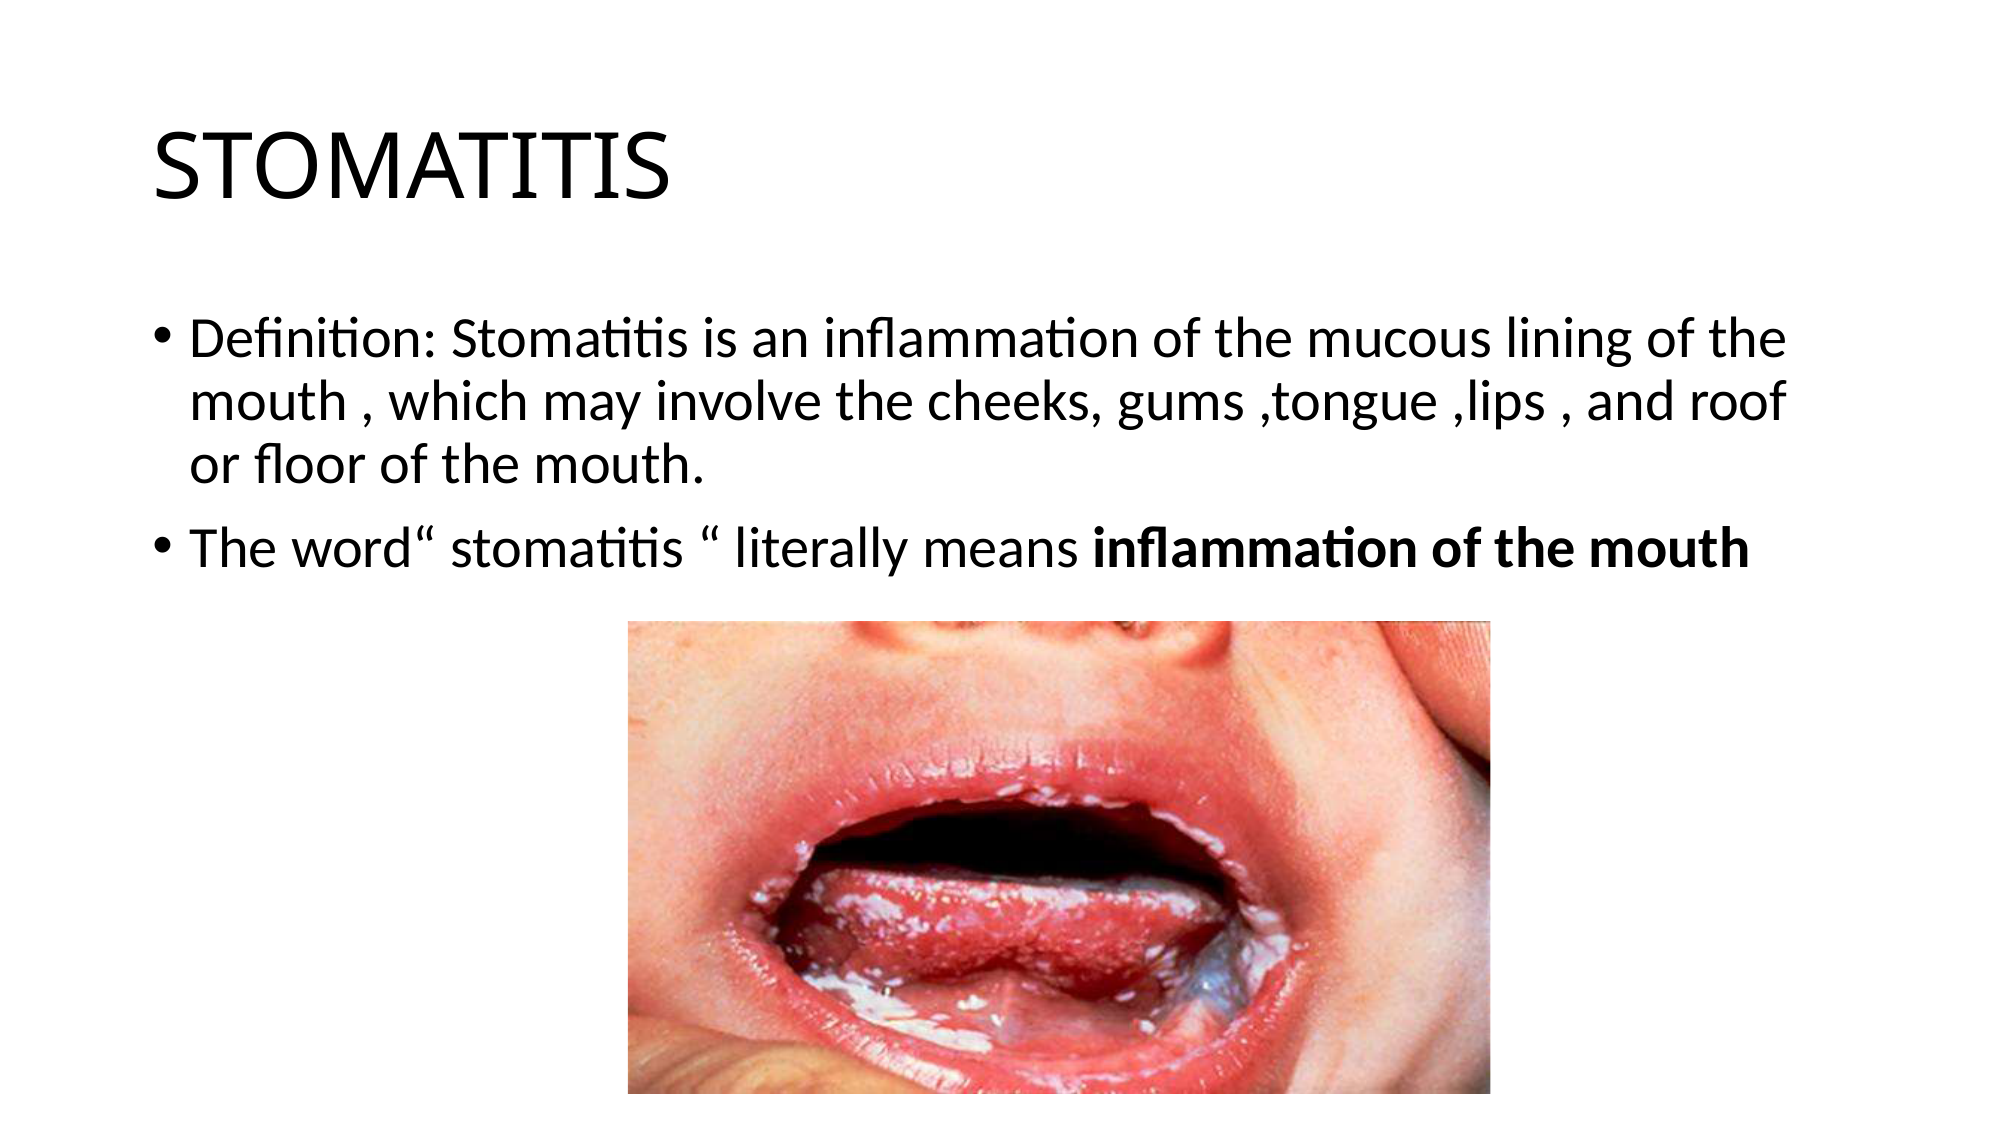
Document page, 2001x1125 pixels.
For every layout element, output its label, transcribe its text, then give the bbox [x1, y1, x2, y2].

picture [627, 621, 1491, 1094]
list Definition: Stomatitis is an inflammation of the mucous lining of the mouth , which may involve the cheeks, gums ,tongue ,lips , and roof or floor of the mouth. The word“ stomatitis “ literally means inflammation of the mouth [137, 299, 1863, 1014]
title STOMATITIS [137, 59, 1863, 278]
